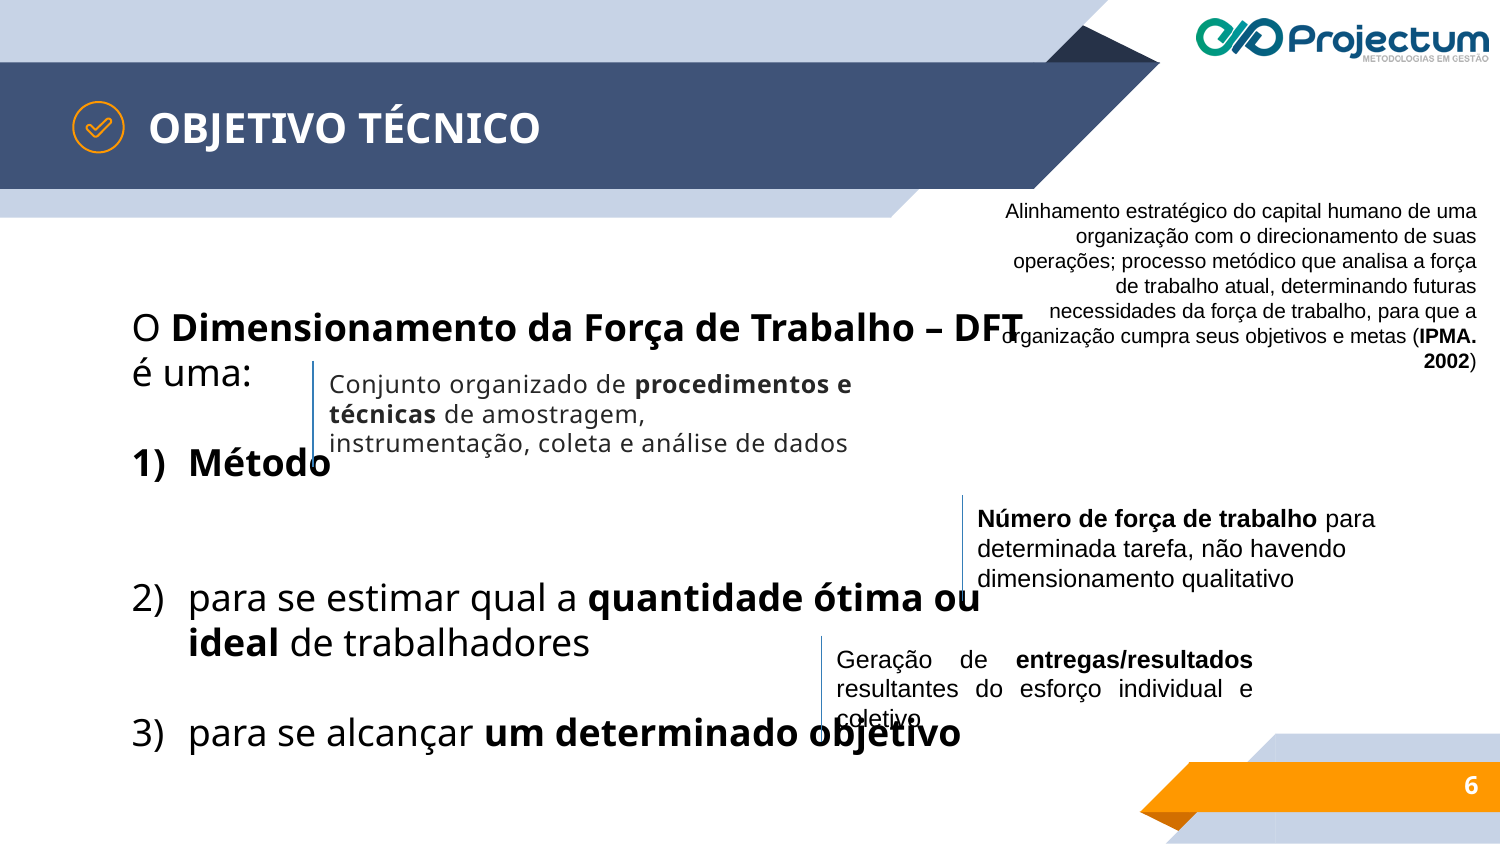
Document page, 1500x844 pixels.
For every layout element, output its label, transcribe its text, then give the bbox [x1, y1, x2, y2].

slide_number 6 [1249, 760, 1494, 813]
picture [1177, 0, 1500, 82]
text_box O Dimensionamento da Força de Trabalho – DFT é uma: Método para se estimar qual a quantidade ótima ou ideal de trabalhadores para se alcançar um determinado objetivo [100, 296, 1046, 844]
text_box Número de força de trabalho para determinada tarefa, não havendo dimensionamento qualitativo [963, 495, 1442, 600]
text_box Conjunto organizado de procedimentos e técnicas de amostragem, instrumentação, coleta e análise de dados [314, 360, 870, 466]
text_box Geração de entregas/resultados resultantes do esforço individual e coletivo [822, 635, 1269, 741]
title OBJETIVO TÉCNICO [133, 64, 997, 190]
text_box Alinhamento estratégico do capital humano de uma organização com o direcionamento de suas operações; processo metódico que analisa a força de trabalho atual, determinando futuras necessidades da força de trabalho, para que a organização cumpra seus objetivos e metas (IPMA. 2002) [984, 190, 1492, 380]
